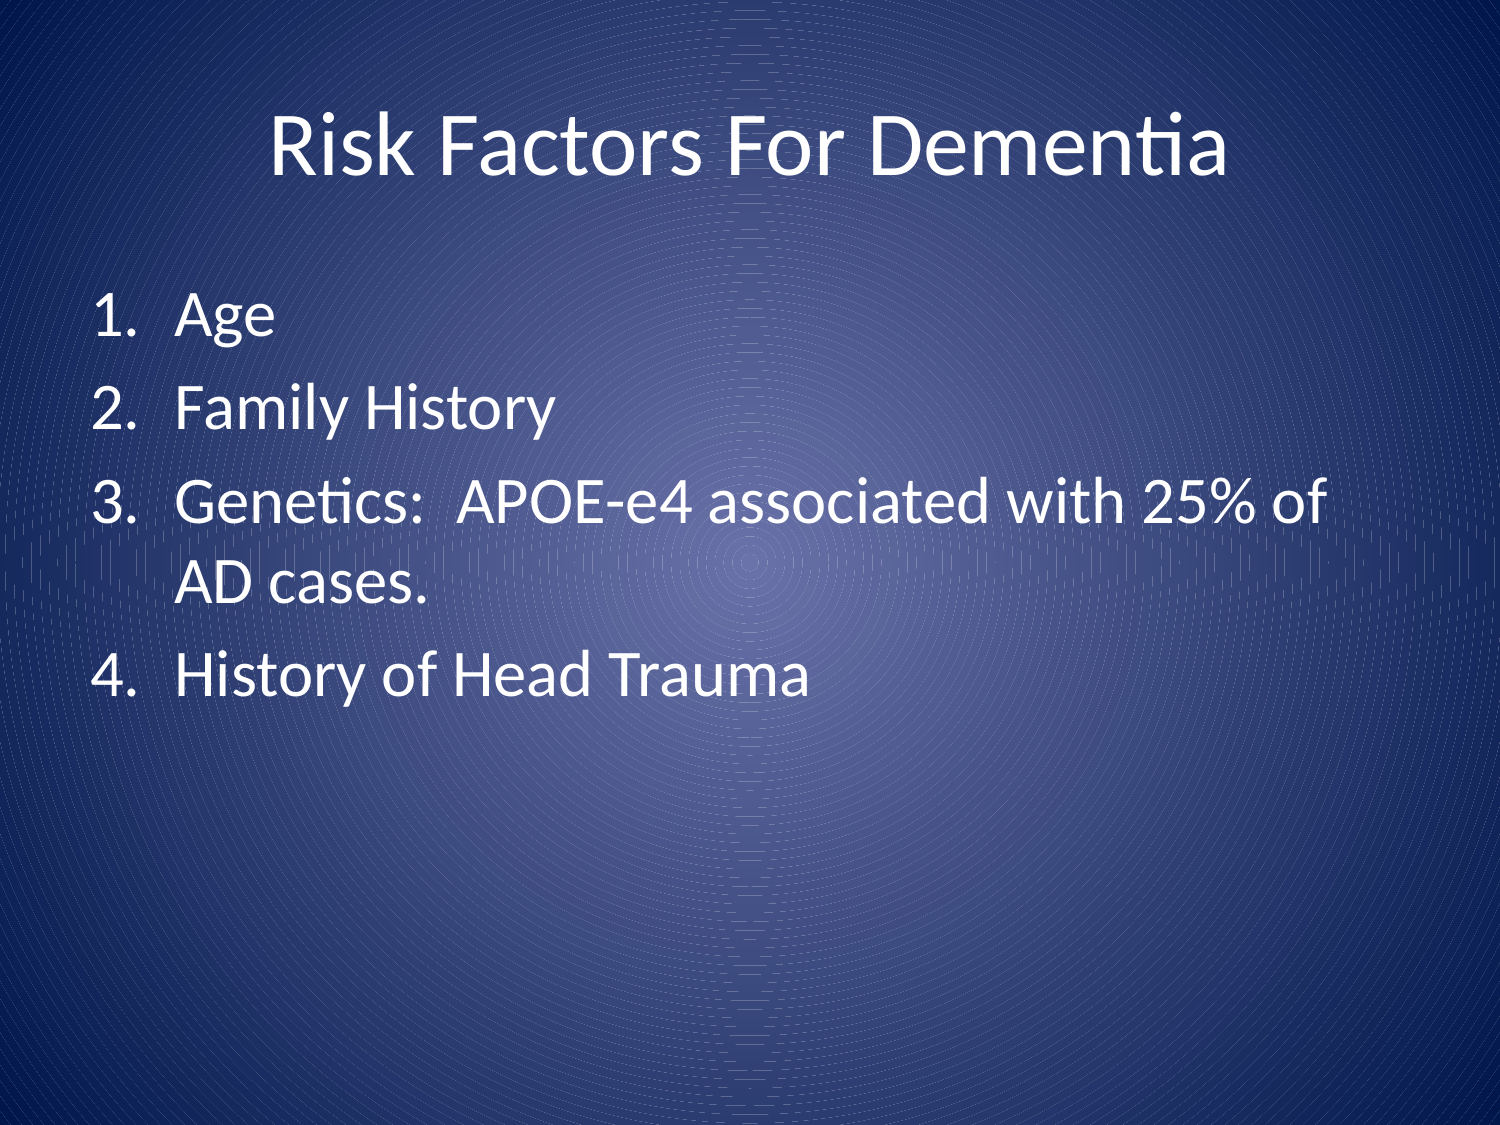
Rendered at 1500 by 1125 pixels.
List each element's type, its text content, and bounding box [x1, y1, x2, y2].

list Age Family History Genetics: APOE-e4 associated with 25% of AD cases. History of Head Trauma [75, 262, 1425, 1005]
title Risk Factors For Dementia [75, 45, 1425, 233]
